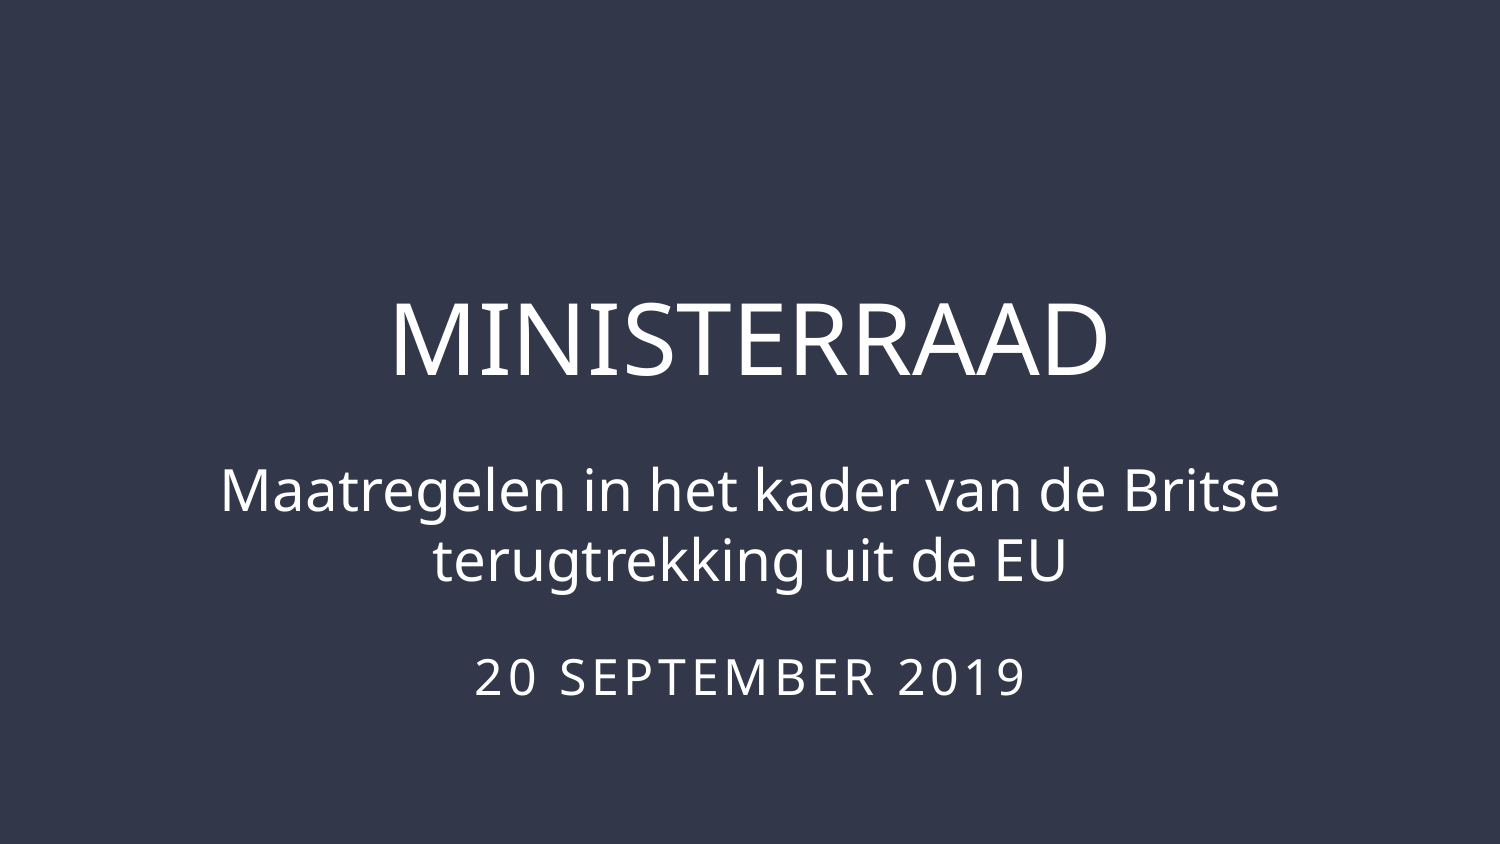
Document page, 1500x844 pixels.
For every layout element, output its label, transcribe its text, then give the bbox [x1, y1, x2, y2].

text_box MINISTERRAAD [89, 105, 1412, 453]
text_box 20 SEPTEMBER 2019 [89, 656, 1412, 774]
text_box Maatregelen in het kader van de Britse terugtrekking uit de EU [89, 453, 1412, 525]
text_box MINISTERRAAD [89, 525, 1412, 589]
